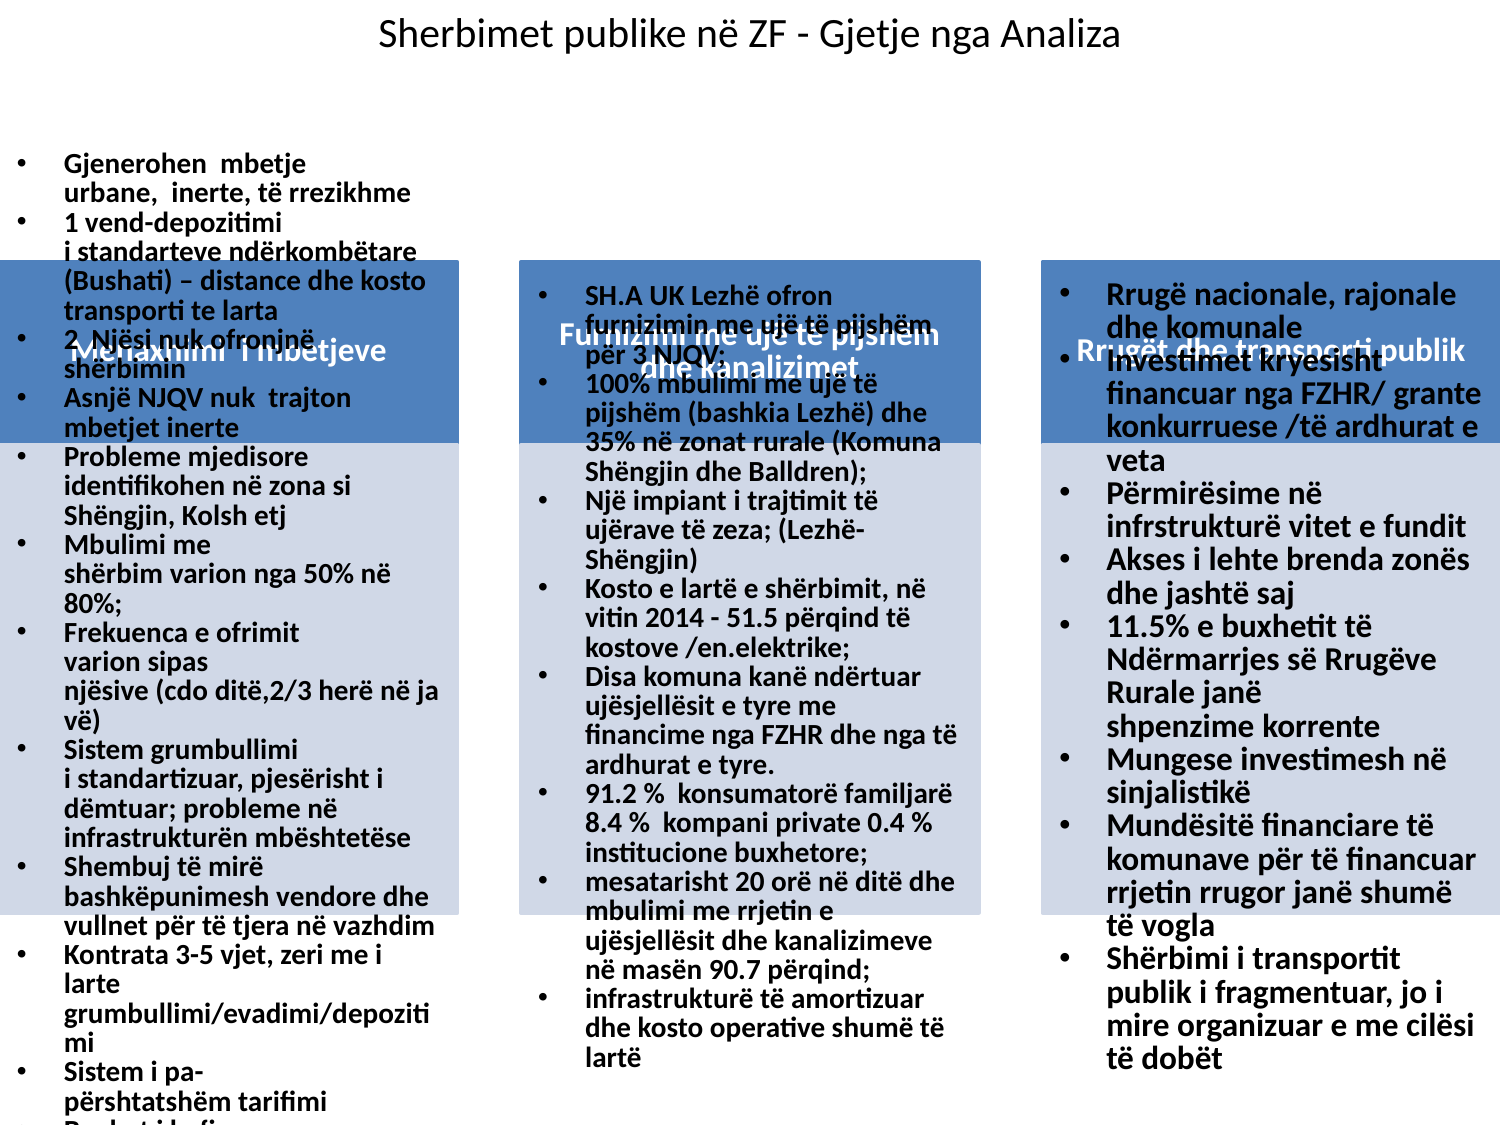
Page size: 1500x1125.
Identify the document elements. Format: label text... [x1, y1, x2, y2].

title Sherbimet publike në ZF - Gjetje nga Analiza [75, 0, 1425, 48]
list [0, 49, 1500, 1125]
